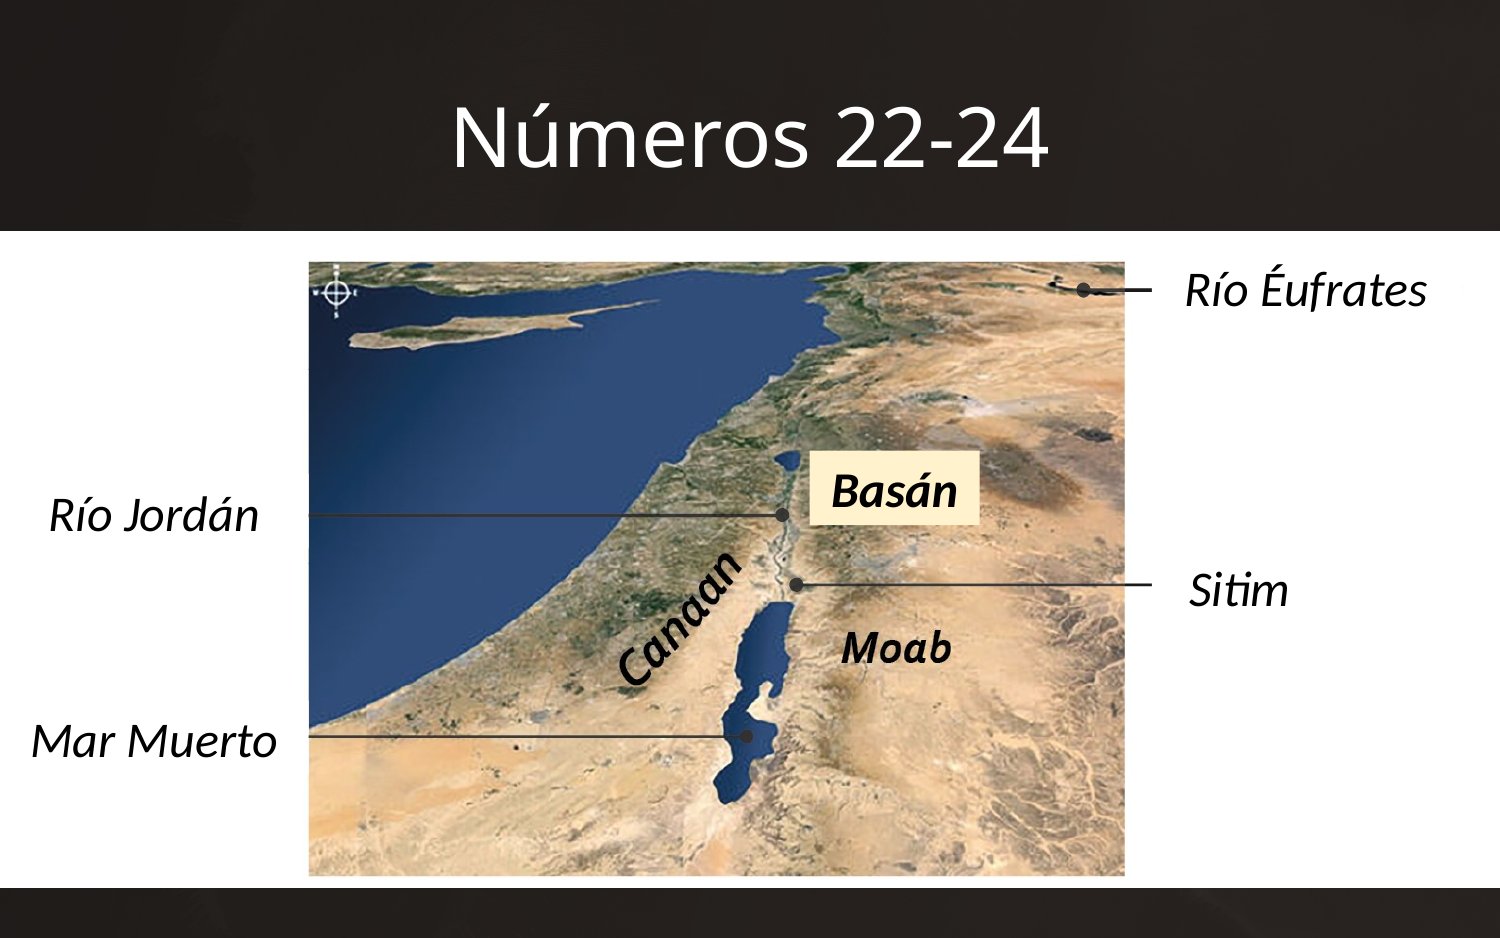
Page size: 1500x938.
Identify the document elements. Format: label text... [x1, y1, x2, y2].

picture [0, 0, 1500, 938]
title Números 22-24 [103, 49, 1397, 231]
